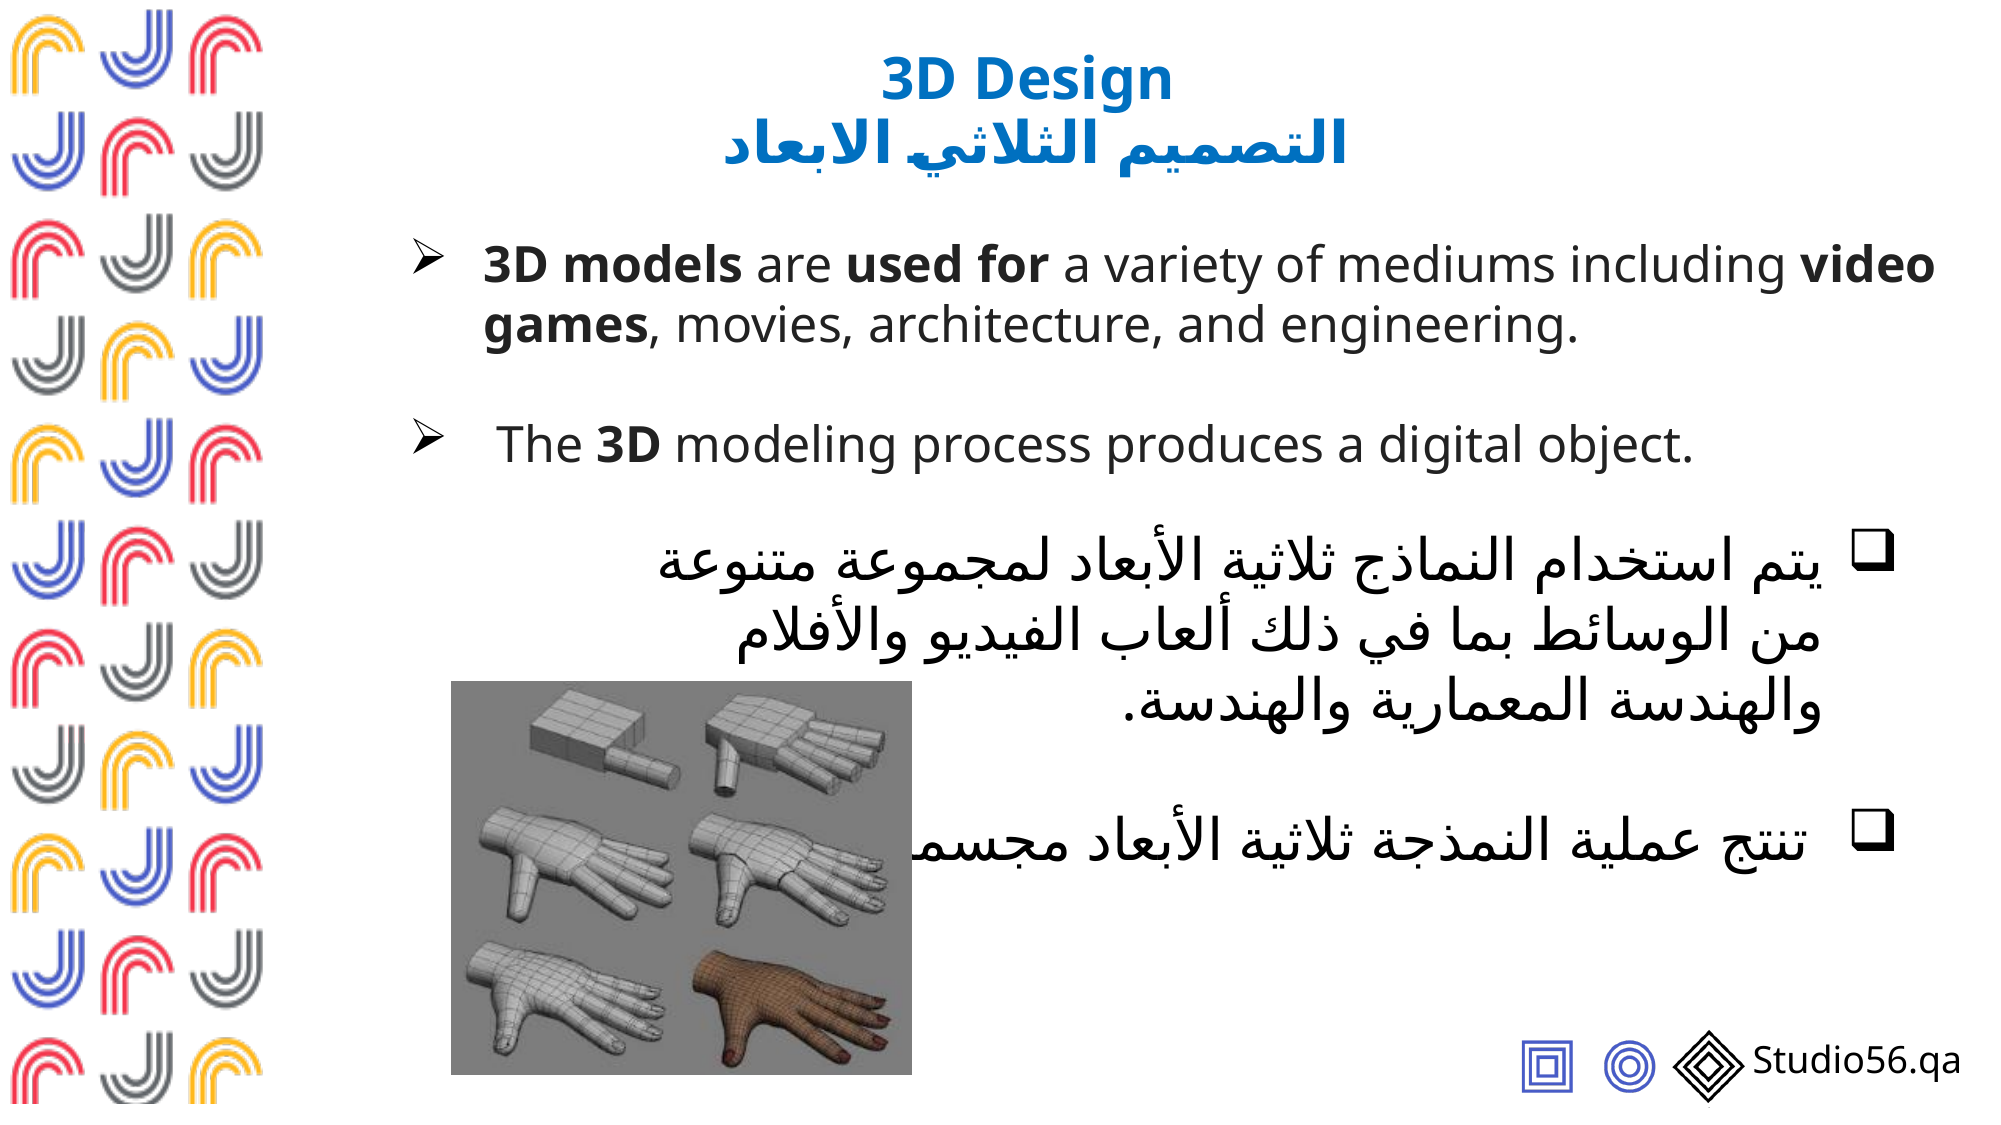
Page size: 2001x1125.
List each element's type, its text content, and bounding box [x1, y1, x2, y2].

text_box 3D models are used for a variety of mediums including video games, movies, architecture, and engineering. The 3D modeling process produces a digital object. [393, 225, 2000, 480]
text_box يتم استخدام النماذج ثلاثية الأبعاد لمجموعة متنوعة من الوسائط بما في ذلك ألعاب الفيديو والأفلام والهندسة المعمارية والهندسة. تنتج عملية النمذجة ثلاثية الأبعاد مجسما رقميا. [586, 515, 1915, 880]
picture [451, 681, 912, 1075]
title 3D Design التصميم الثلاثي الابعاد [265, 41, 1808, 184]
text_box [1517, 1029, 1750, 1108]
text_box Studio56.qa [1750, 1029, 1978, 1089]
picture [3, 0, 265, 1104]
